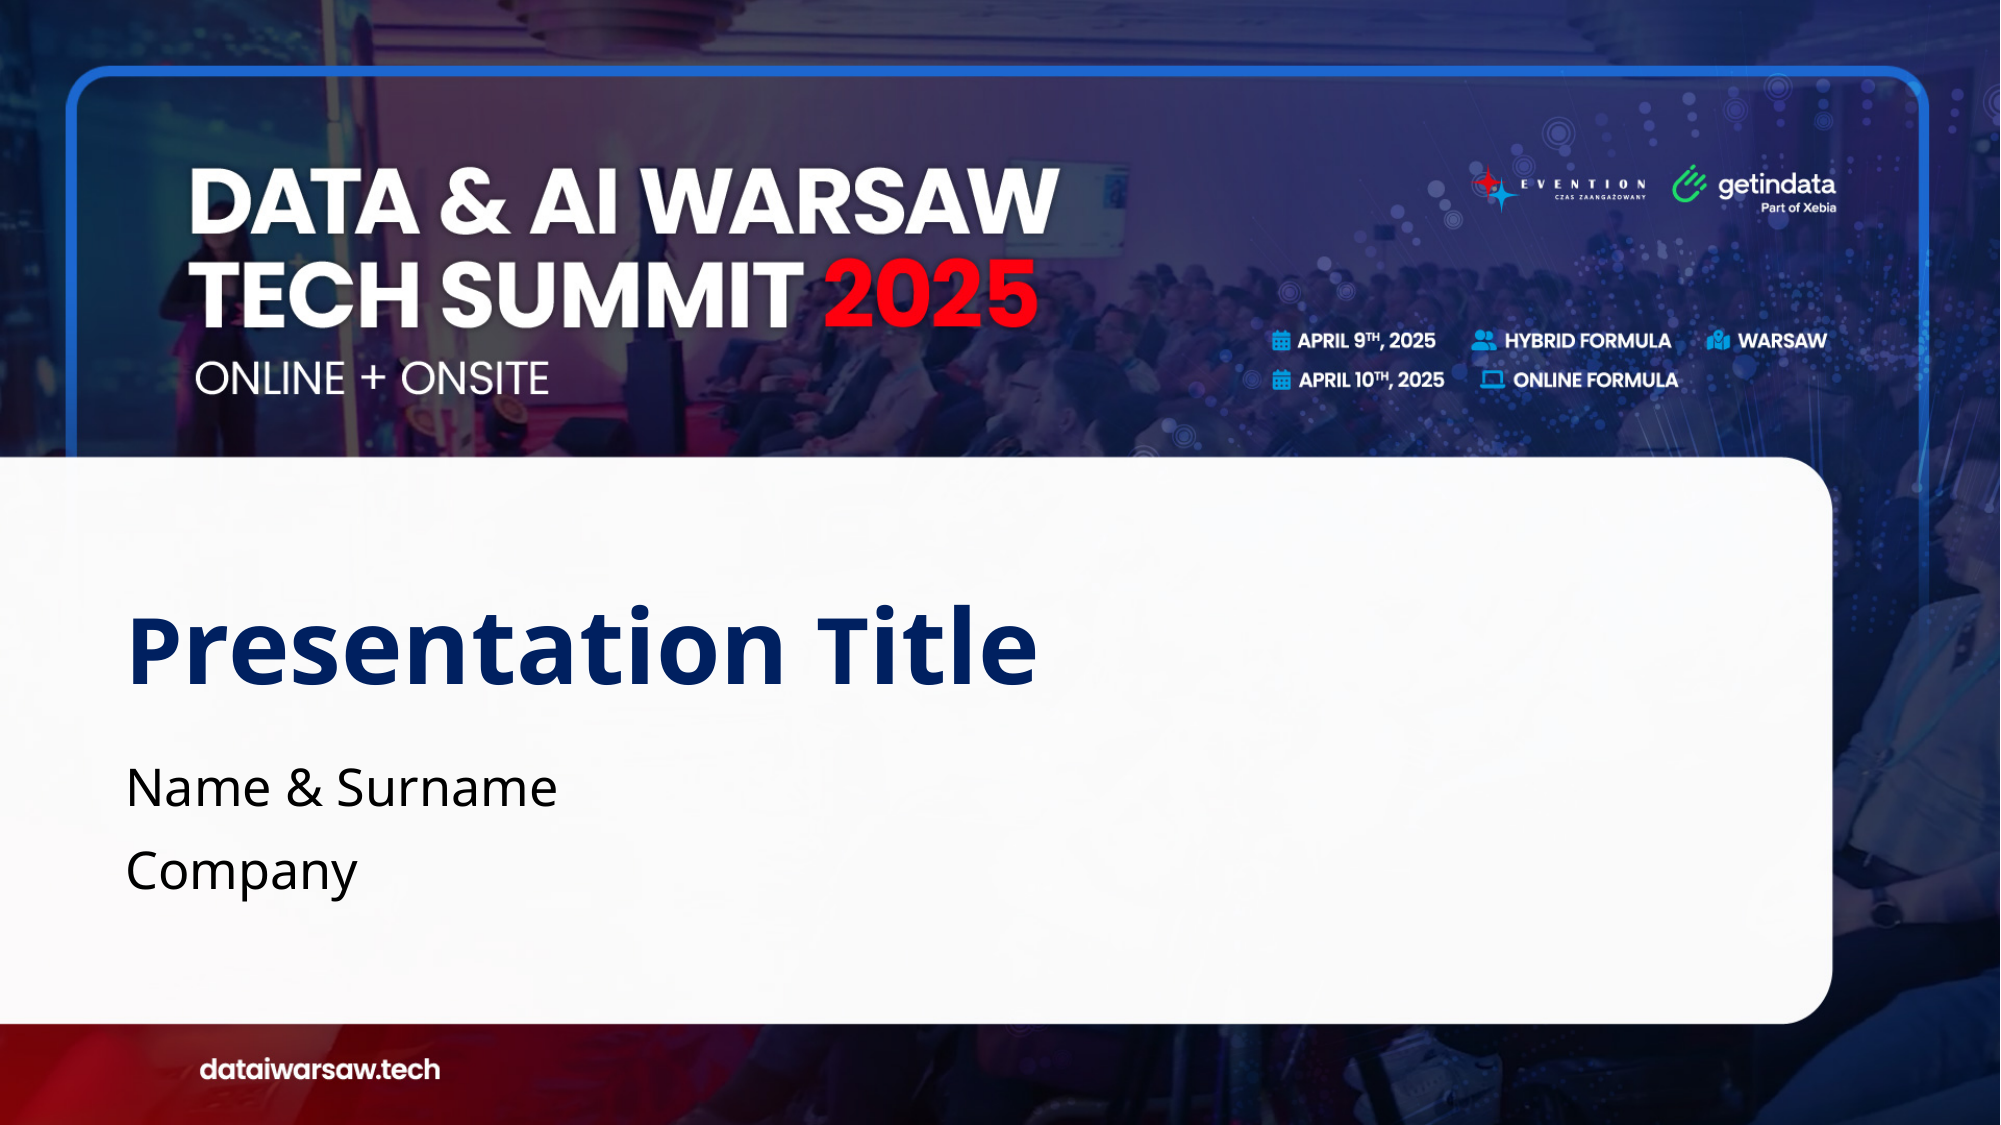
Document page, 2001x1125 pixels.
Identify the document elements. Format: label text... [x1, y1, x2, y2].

text_box Name & Surname Company [110, 754, 955, 898]
text_box Presentation Title [110, 586, 1611, 742]
picture [0, 0, 2000, 1125]
